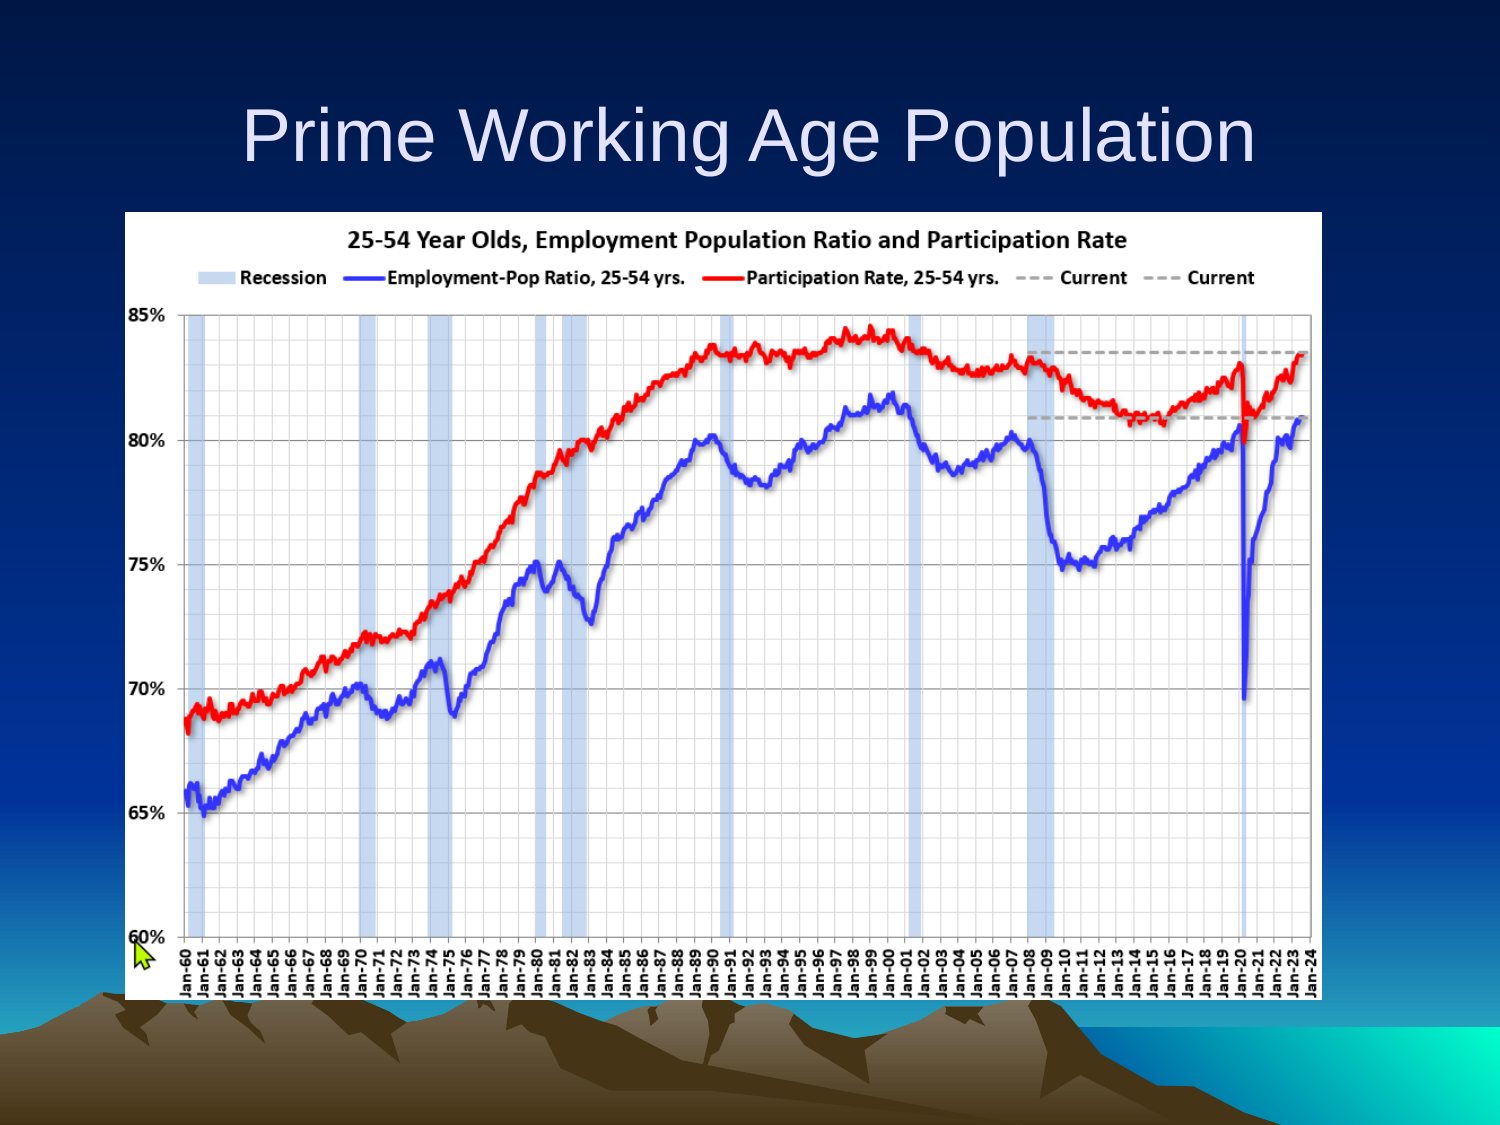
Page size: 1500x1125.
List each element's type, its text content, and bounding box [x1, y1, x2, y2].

title Prime Working Age Population [74, 37, 1426, 226]
picture [124, 212, 1322, 1001]
